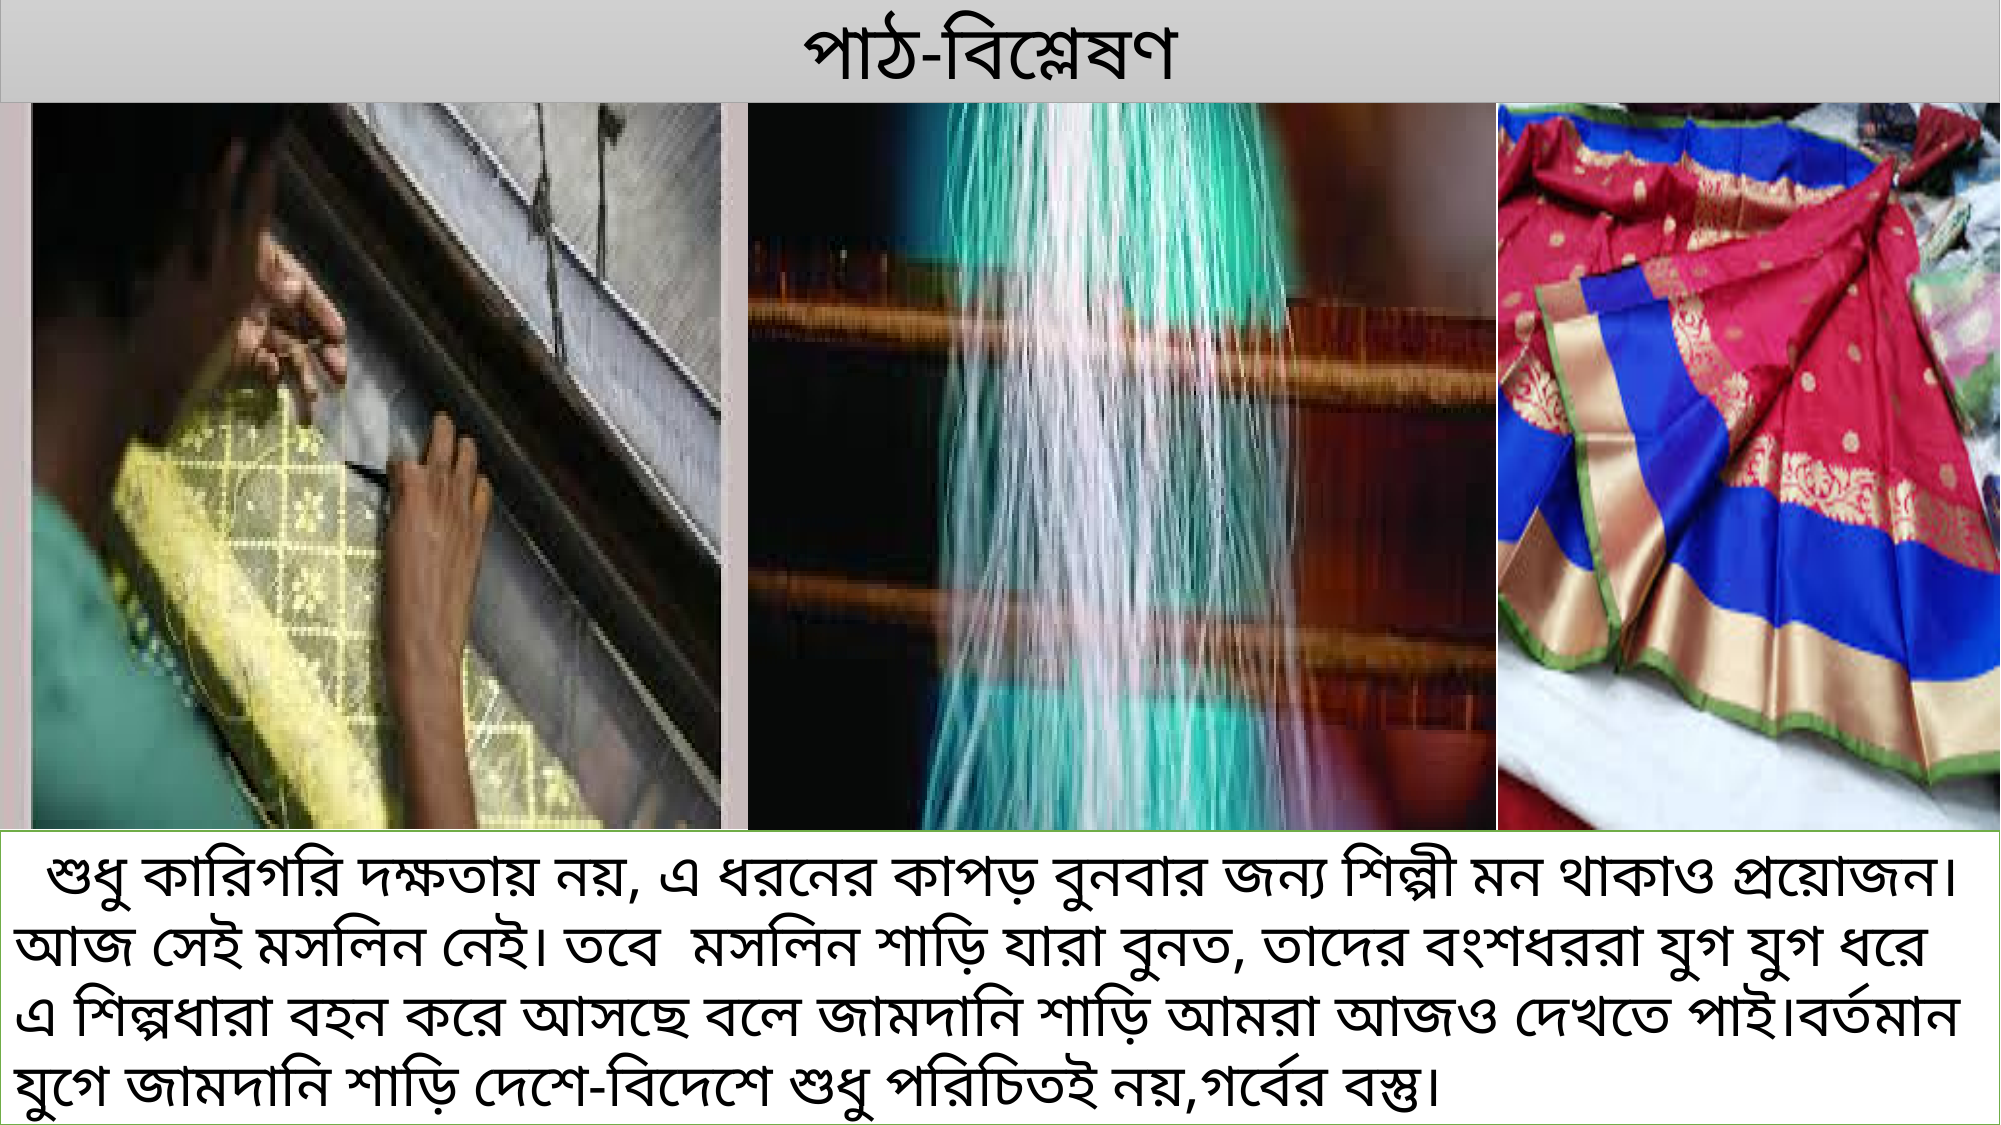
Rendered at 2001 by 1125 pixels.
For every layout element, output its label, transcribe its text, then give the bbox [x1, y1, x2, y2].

picture [1498, 91, 2000, 832]
text_box পাঠ-বিশ্লেষণ [0, 0, 2000, 103]
text_box শুধু কারিগরি দক্ষতায় নয়, এ ধরনের কাপড় বুনবার জন্য শিল্পী মন থাকাও প্রয়োজন। আজ সেই মসলিন নেই। তবে মসলিন শাড়ি যারা বুনত, তাদের বংশধররা যুগ যুগ ধরে এ শিল্পধারা বহন করে আসছে বলে জামদানি শাড়ি আমরা আজও দেখতে পাই।বর্তমান যুগে জামদানি শাড়ি দেশে-বিদেশে শুধু পরিচিতই নয়,গর্বের বস্তু। [0, 830, 2000, 1125]
picture [0, 96, 1496, 836]
